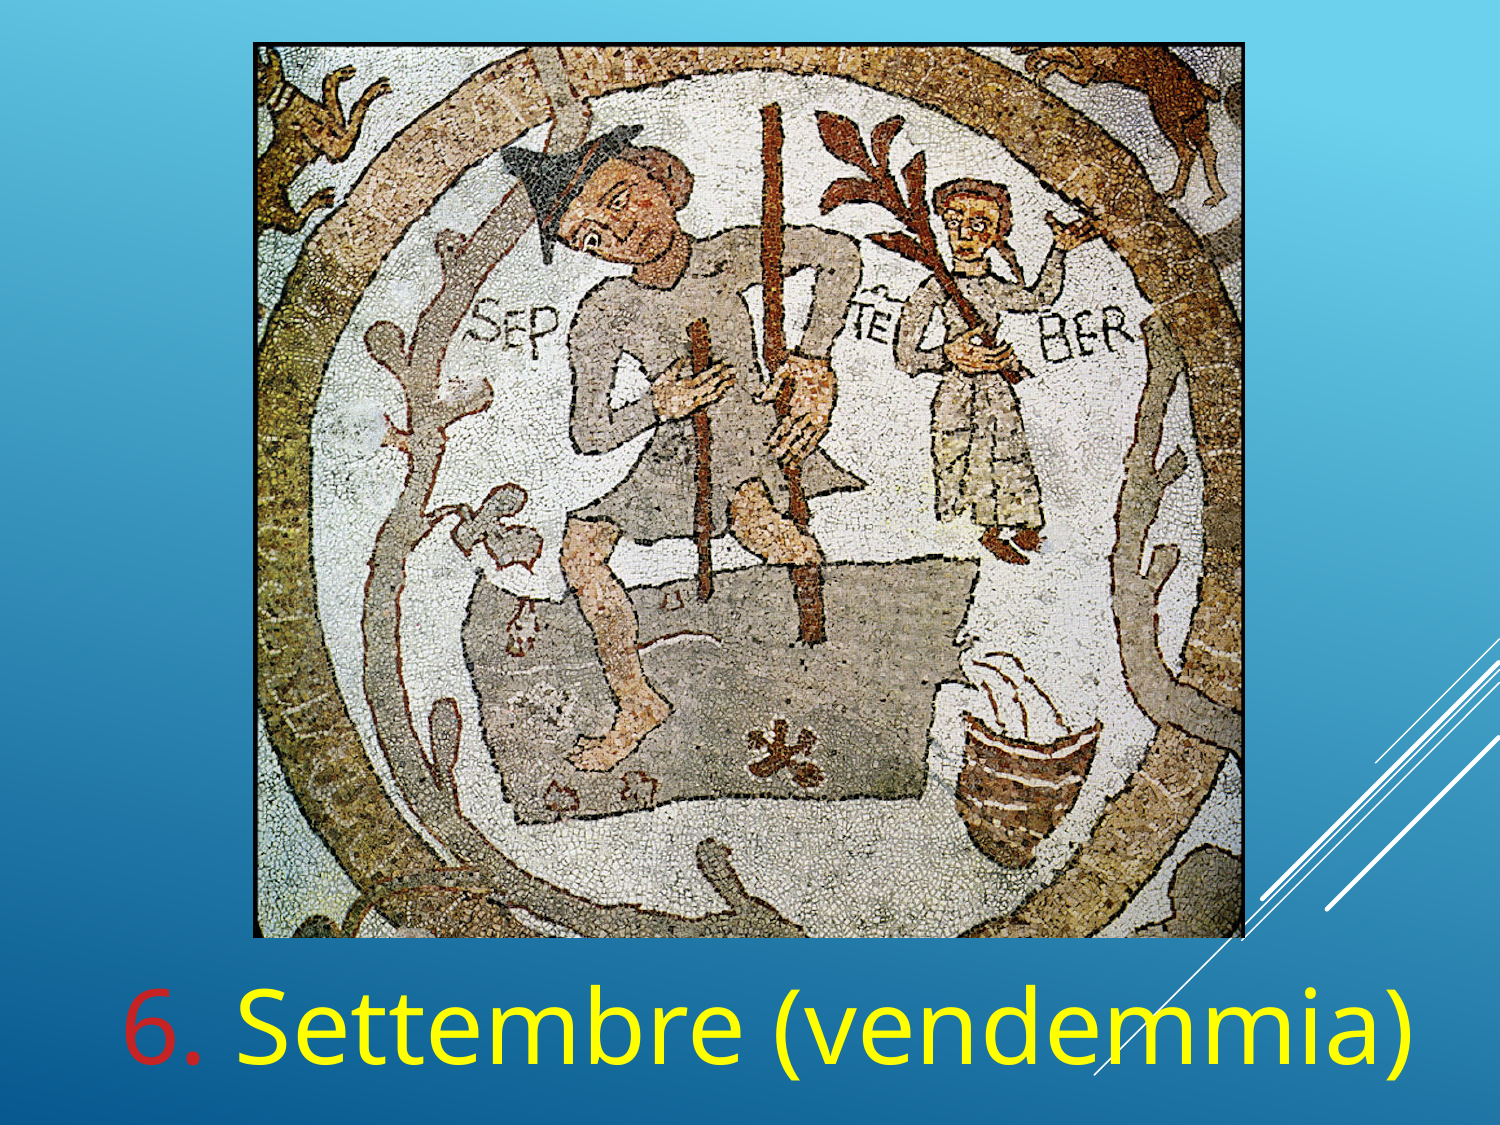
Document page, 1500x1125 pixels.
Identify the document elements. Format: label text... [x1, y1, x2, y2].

text_box 6. Settembre (vendemmia) [64, 952, 1471, 1093]
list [253, 42, 1245, 938]
